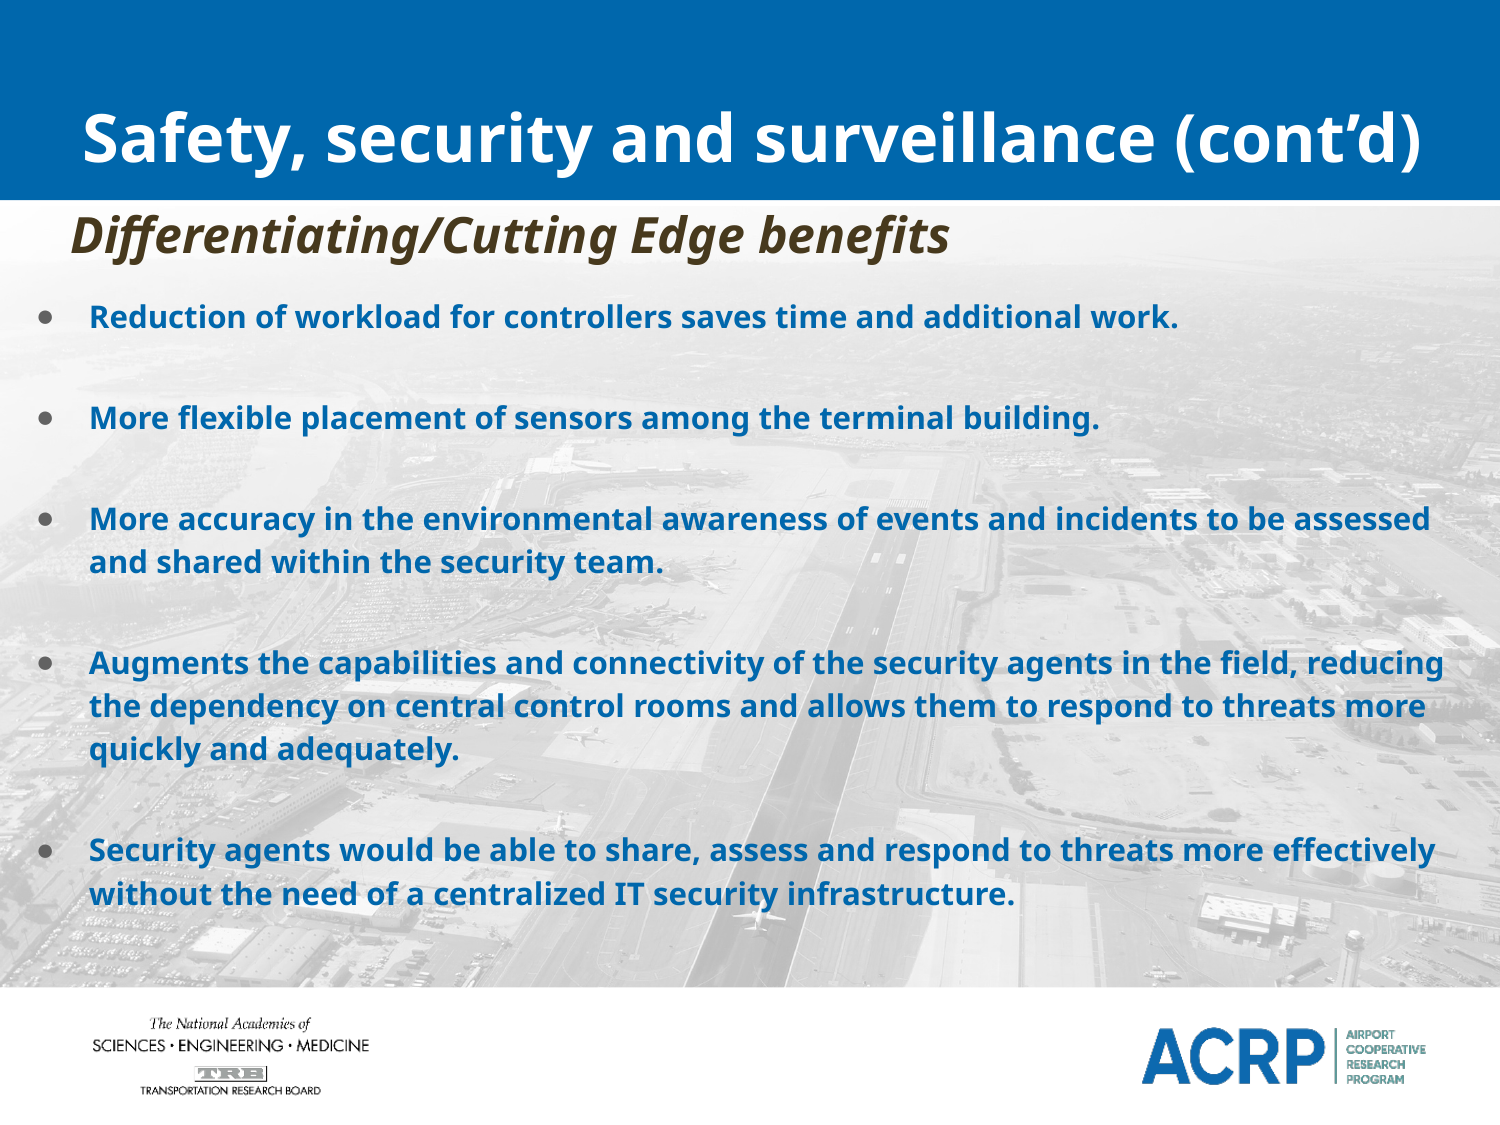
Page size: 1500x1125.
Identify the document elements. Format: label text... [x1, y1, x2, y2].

picture [87, 1007, 375, 1105]
list Reduction of workload for controllers saves time and additional work. More flexible placement of sensors among the terminal building. More accuracy in the environmental awareness of events and incidents to be assessed and shared within the security team. Augments the capabilities and connectivity of the security agents in the field, reducing the dependency on central control rooms and allows them to respond to threats more quickly and adequately. Security agents would be able to share, assess and respond to threats more effectively without the need of a centralized IT security infrastructure. [0, 284, 1488, 934]
picture [0, 206, 1500, 987]
text_box Differentiating/Cutting Edge benefits [55, 196, 1308, 272]
text_box Safety, security and surveillance (cont’d) [67, 88, 1500, 184]
picture [1137, 1024, 1430, 1088]
